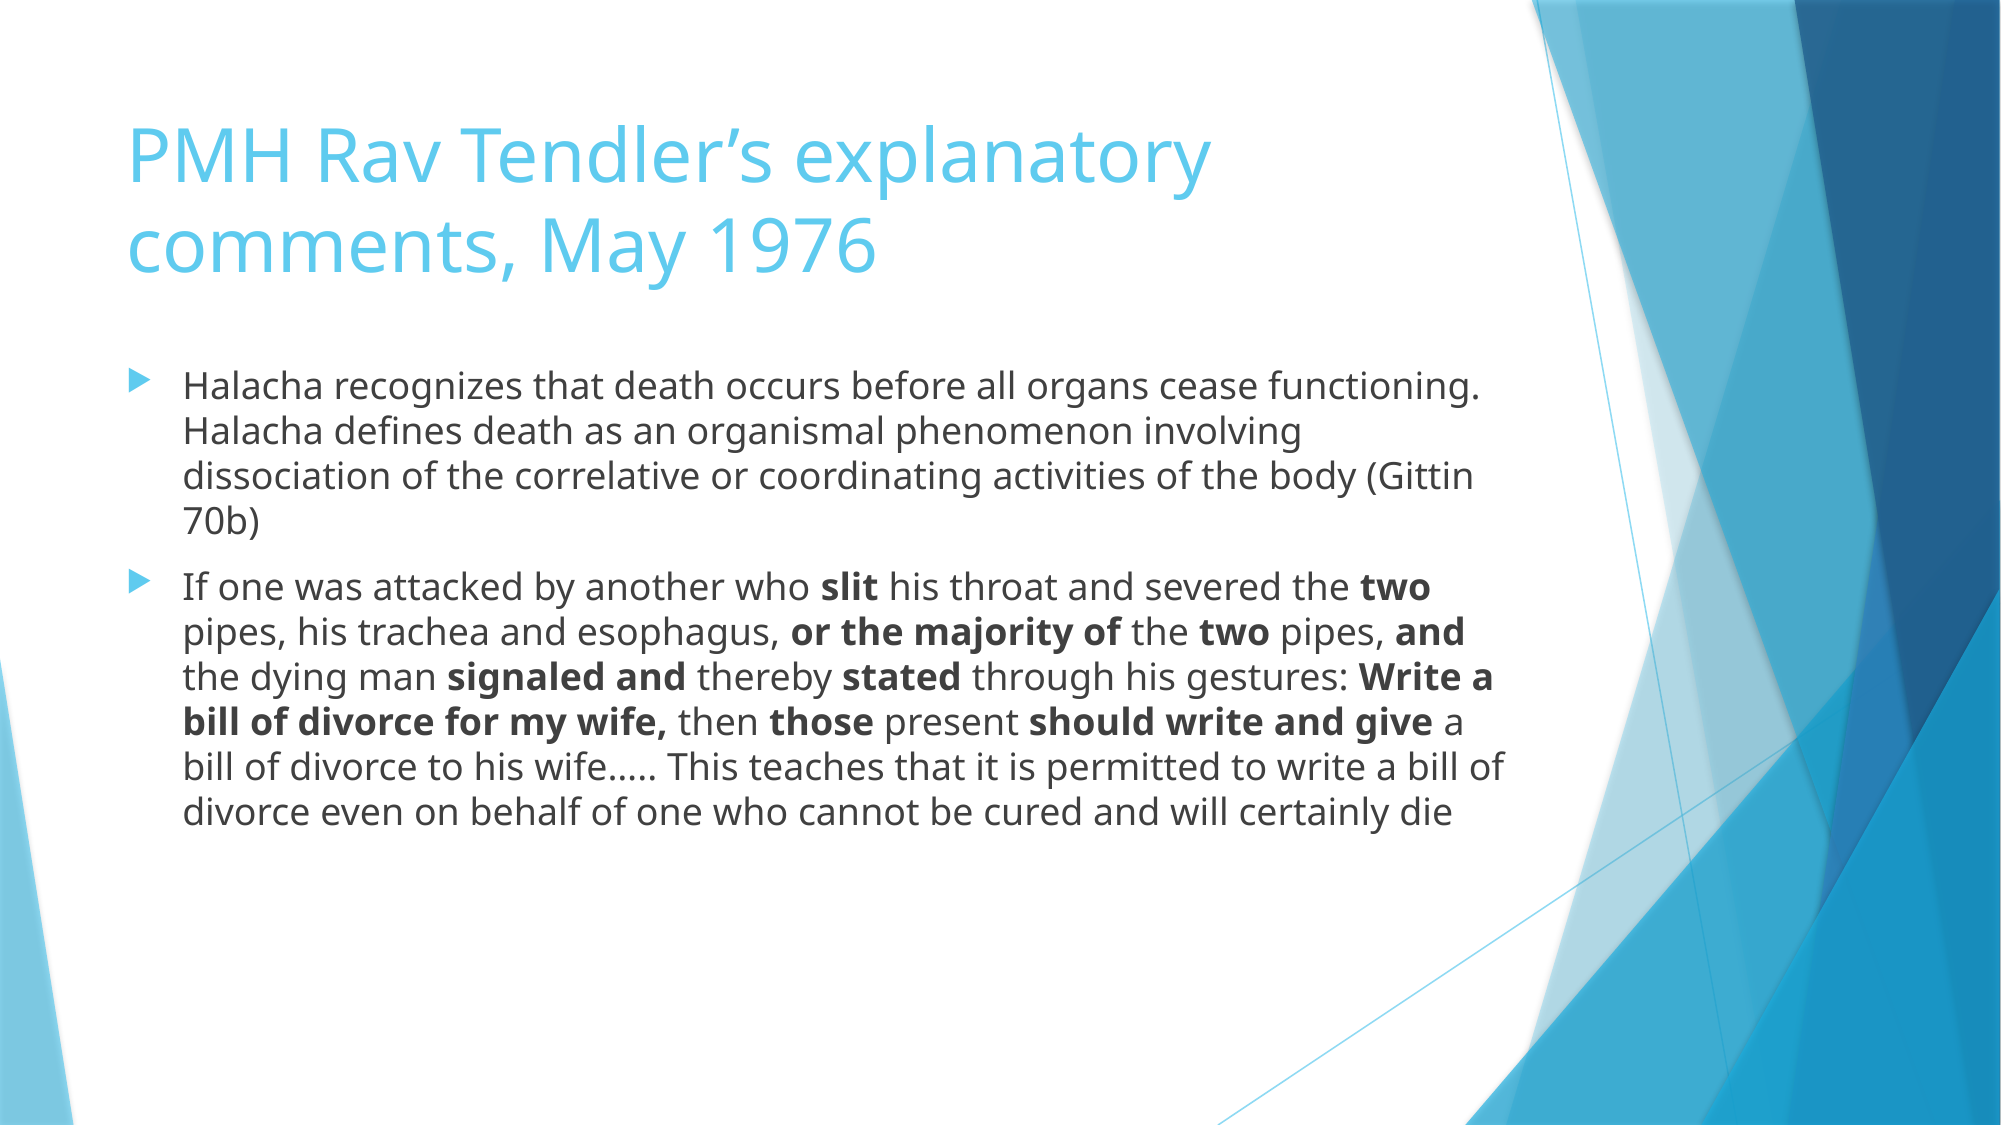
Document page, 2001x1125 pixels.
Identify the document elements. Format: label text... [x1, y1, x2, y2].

list Halacha recognizes that death occurs before all organs cease functioning. Halacha defines death as an organismal phenomenon involving dissociation of the correlative or coordinating activities of the body (Gittin 70b) If one was attacked by another who slit his throat and severed the two pipes, his trachea and esophagus, or the majority of the two pipes, and the dying man signaled and thereby stated through his gestures: Write a bill of divorce for my wife, then those present should write and give a bill of divorce to his wife….. This teaches that it is permitted to write a bill of divorce even on behalf of one who cannot be cured and will certainly die [111, 354, 1522, 992]
title PMH Rav Tendler’s explanatory comments, May 1976 [111, 99, 1522, 317]
